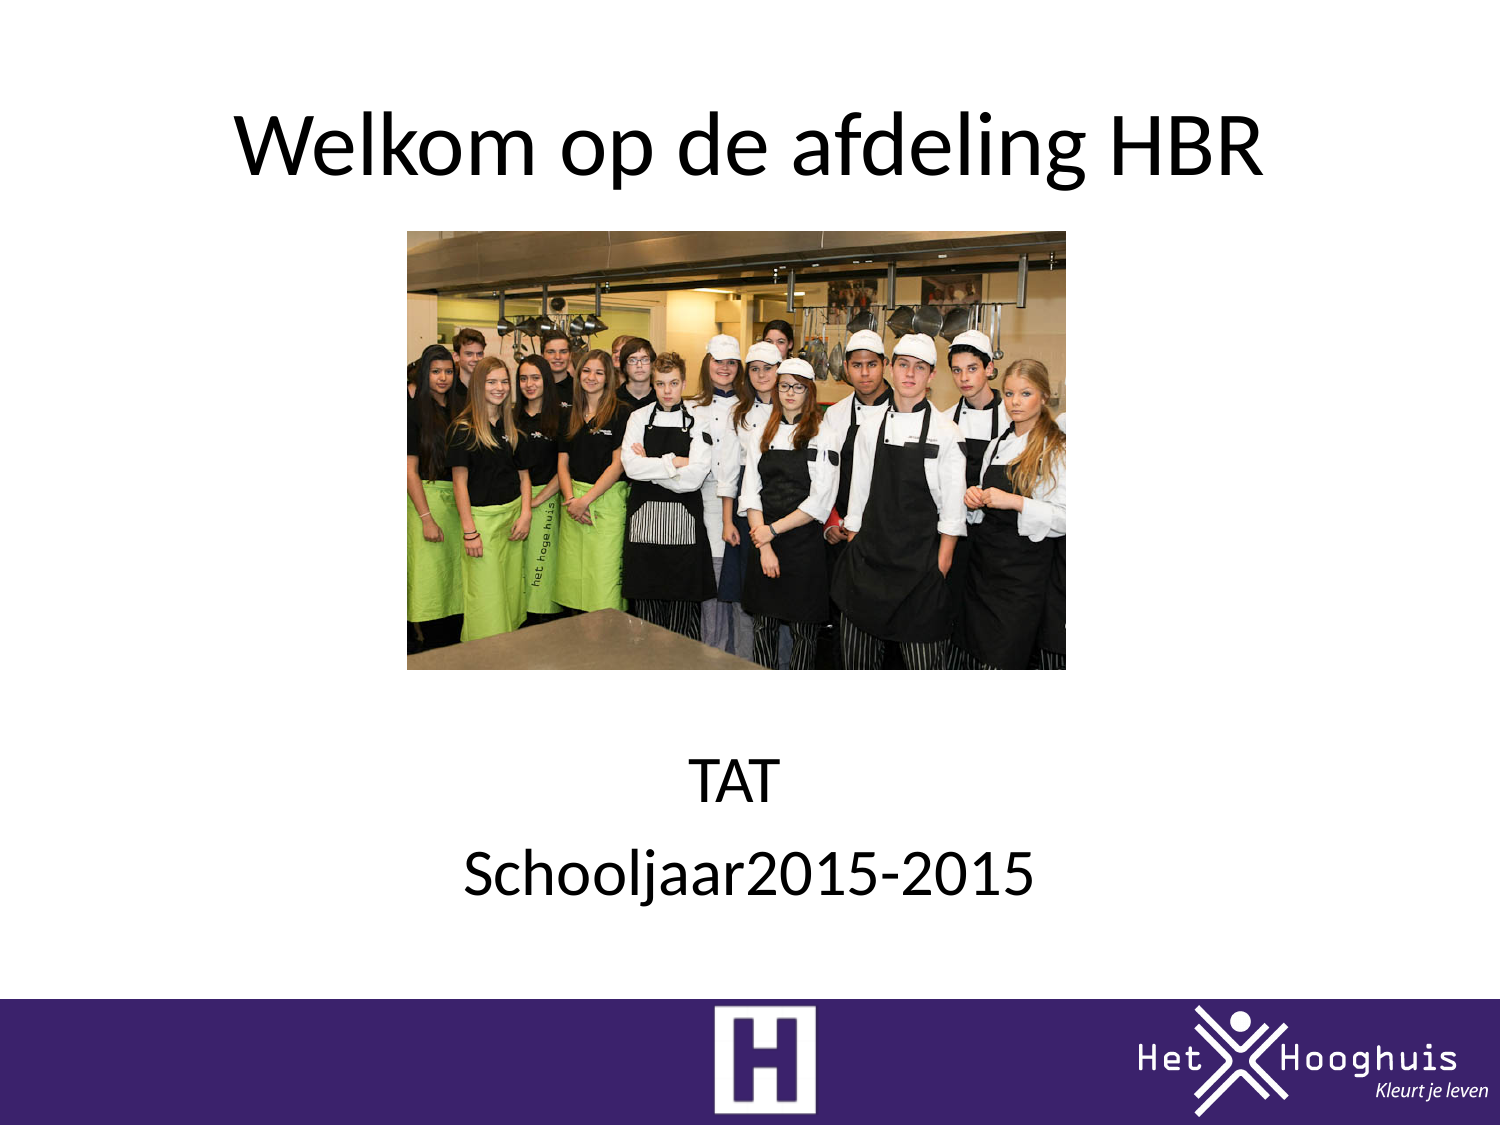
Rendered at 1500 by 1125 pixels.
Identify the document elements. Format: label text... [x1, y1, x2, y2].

list TAT Schooljaar2015-2015 [74, 727, 1426, 958]
picture [0, 999, 1500, 1125]
title Welkom op de afdeling HBR [74, 44, 1426, 233]
picture [407, 231, 1066, 671]
